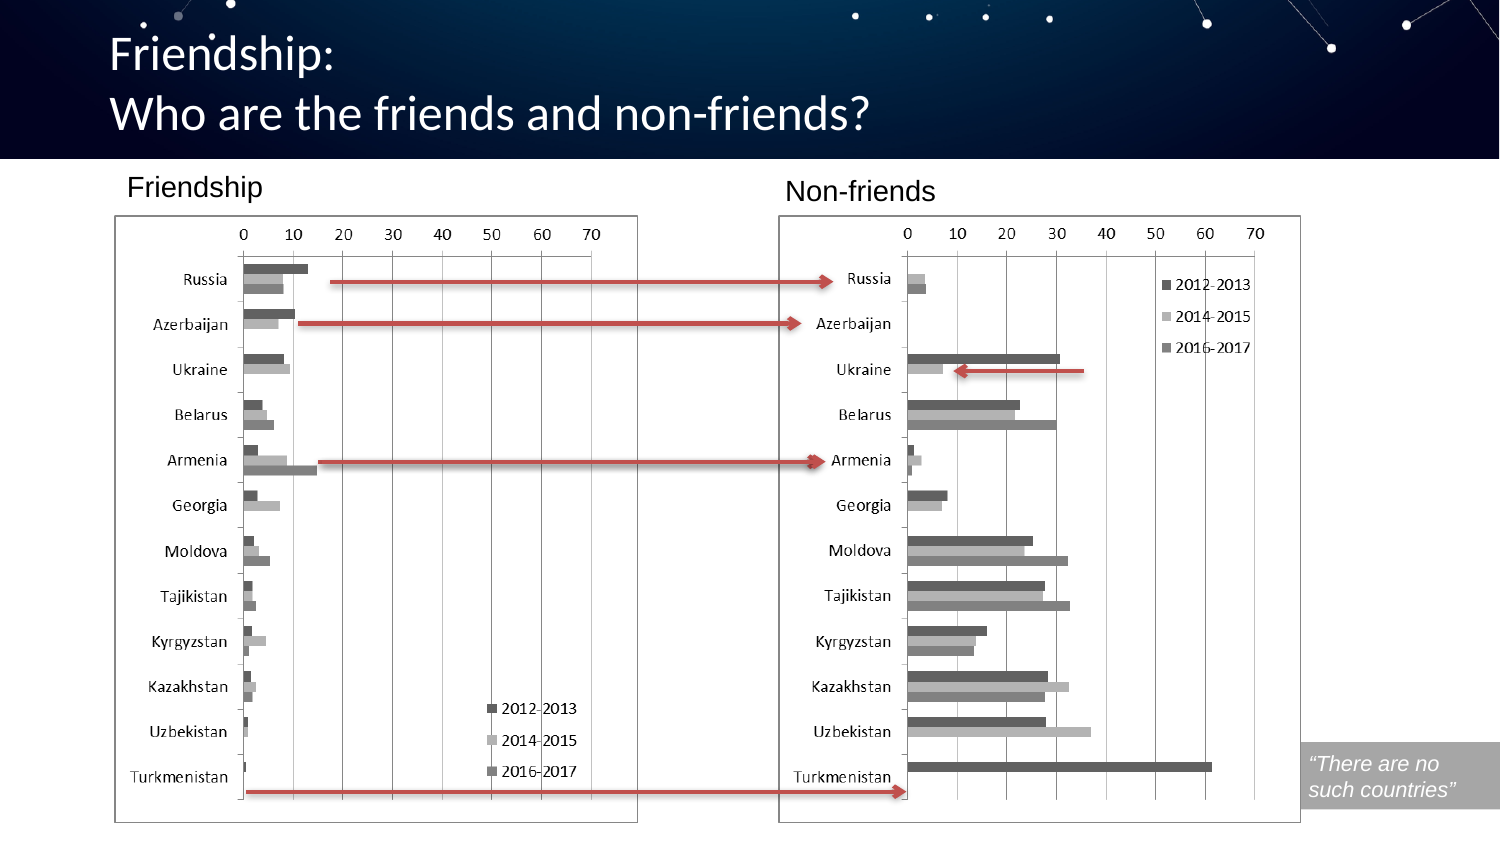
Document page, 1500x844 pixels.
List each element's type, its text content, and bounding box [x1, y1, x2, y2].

picture [114, 214, 638, 823]
text_box Friendship [112, 169, 492, 211]
picture [0, 0, 1500, 161]
text_box “There are no such countries” [1307, 742, 1500, 810]
picture [778, 214, 1301, 823]
text_box Non-friends [770, 169, 1150, 215]
